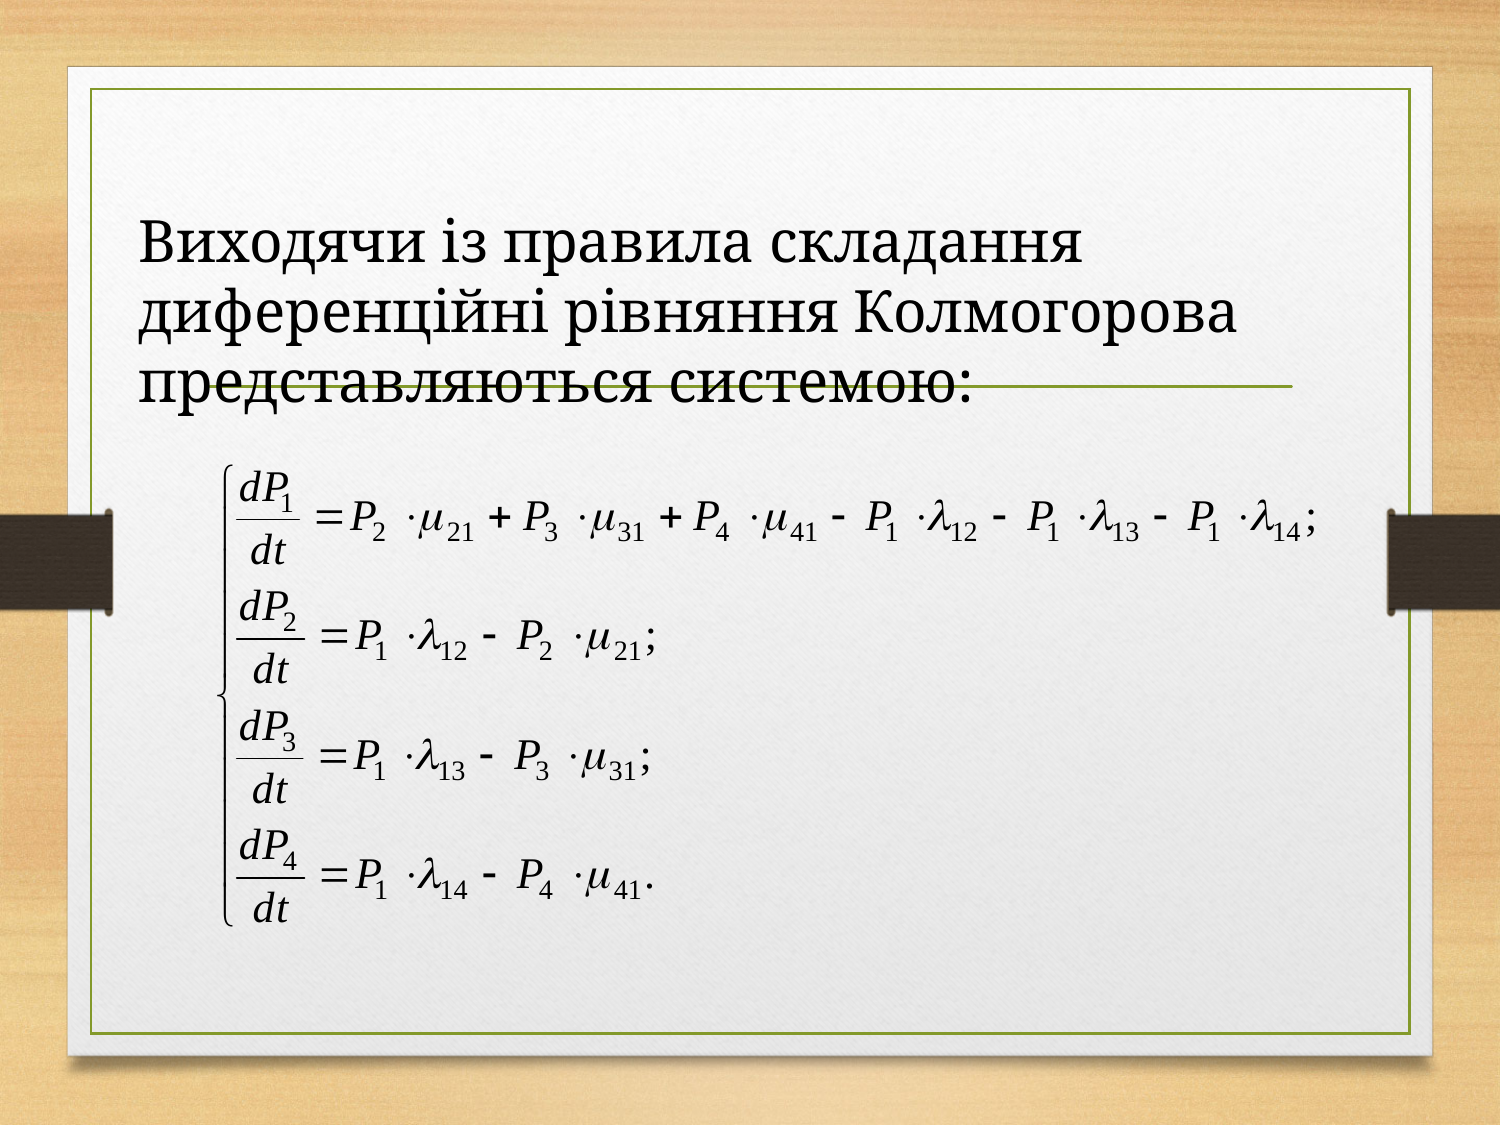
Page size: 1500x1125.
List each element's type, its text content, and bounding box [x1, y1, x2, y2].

text_box Виходячи із правила складання диференційні рівняння Колмогорова представляються системою: [123, 196, 1406, 421]
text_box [207, 455, 1323, 935]
picture [0, 0, 1500, 1125]
